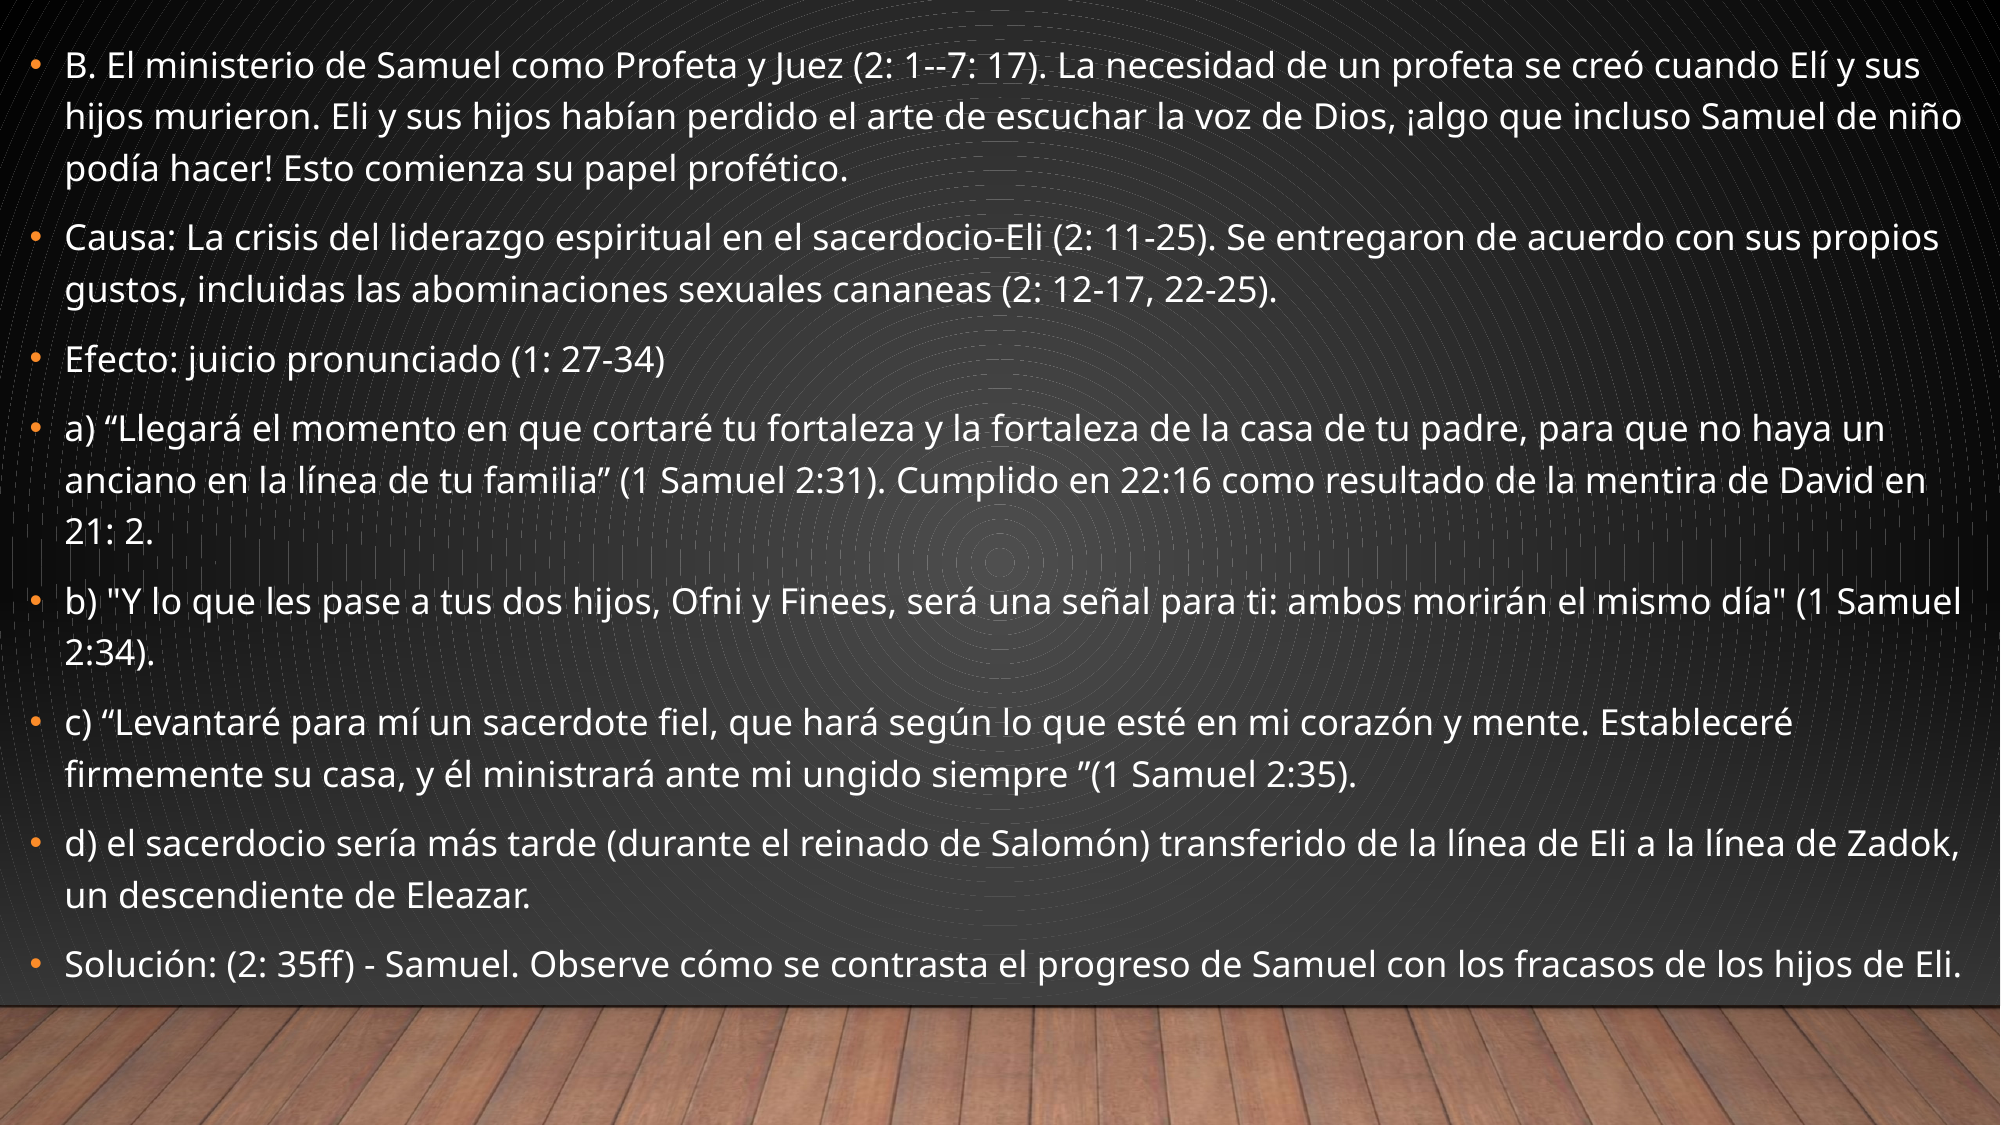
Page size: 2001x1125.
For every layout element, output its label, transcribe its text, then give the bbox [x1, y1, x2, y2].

picture [0, 1005, 2000, 1125]
list B. El ministerio de Samuel como Profeta y Juez (2: 1--7: 17). La necesidad de un profeta se creó cuando Elí y sus hijos murieron. Eli y sus hijos habían perdido el arte de escuchar la voz de Dios, ¡algo que incluso Samuel de niño podía hacer! Esto comienza su papel profético. Causa: La crisis del liderazgo espiritual en el sacerdocio-Eli (2: 11-25). Se entregaron de acuerdo con sus propios gustos, incluidas las abominaciones sexuales cananeas (2: 12-17, 22-25). Efecto: juicio pronunciado (1: 27-34) a) “Llegará el momento en que cortaré tu fortaleza y la fortaleza de la casa de tu padre, para que no haya un anciano en la línea de tu familia” (1 Samuel 2:31). Cumplido en 22:16 como resultado de la mentira de David en 21: 2. b) "Y lo que les pase a tus dos hijos, Ofni y Finees, será una señal para ti: ambos morirán el mismo día" (1 Samuel 2:34). c) “Levantaré para mí un sacerdote fiel, que hará según lo que esté en mi corazón y mente. Estableceré firmemente su casa, y él ministrará ante mi ungido siempre ”(1 Samuel 2:35). d) el sacerdocio sería más tarde (durante el reinado de Salomón) transferido de la línea de Eli a la línea de Zadok, un descendiente de Eleazar. Solución: (2: 35ff) - Samuel. Observe cómo se contrasta el progreso de Samuel con los fracasos de los hijos de Eli. [14, 26, 1981, 1042]
